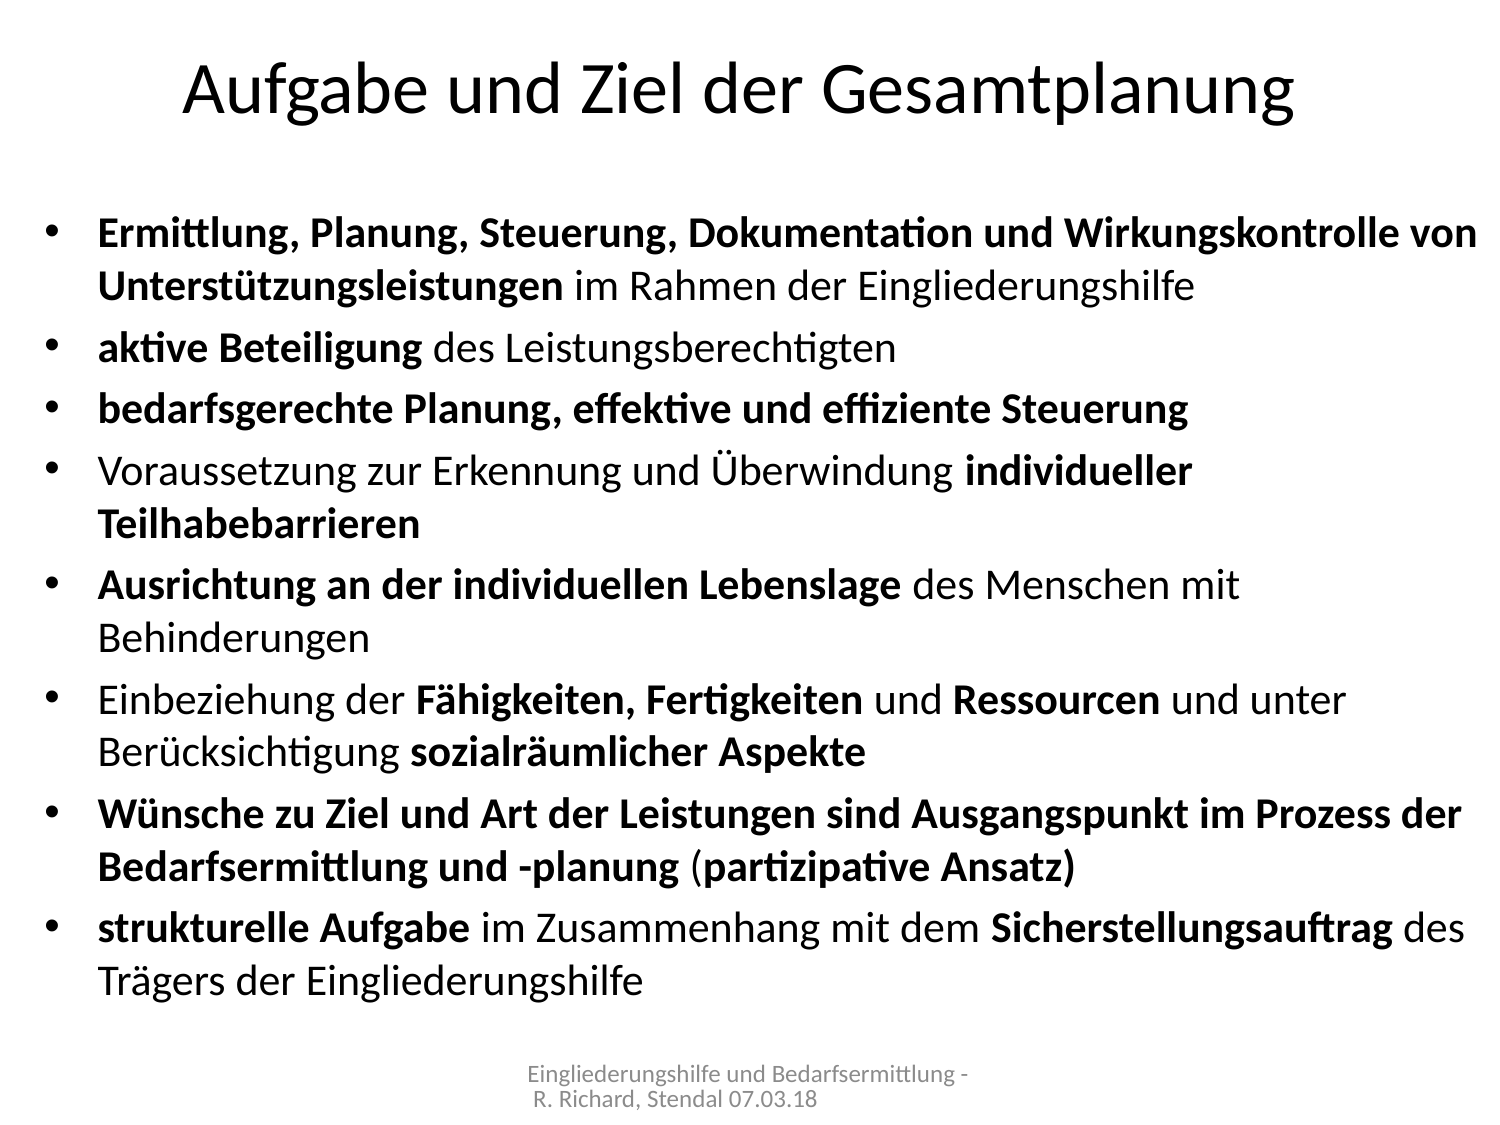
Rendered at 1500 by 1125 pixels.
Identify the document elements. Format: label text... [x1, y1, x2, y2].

footer Eingliederungshilfe und Bedarfsermittlung - R. Richard, Stendal 07.03.18 [512, 1042, 988, 1103]
list Ermittlung, Planung, Steuerung, Dokumentation und Wirkungskontrolle von Unterstützungsleistungen im Rahmen der Eingliederungshilfe aktive Beteiligung des Leistungsberechtigten bedarfsgerechte Planung, effektive und effiziente Steuerung Voraussetzung zur Erkennung und Überwindung individueller Teilhabebarrieren Ausrichtung an der individuellen Lebenslage des Menschen mit Behinderungen Einbeziehung der Fähigkeiten, Fertigkeiten und Ressourcen und unter Berücksichtigung sozialräumlicher Aspekte Wünsche zu Ziel und Art der Leistungen sind Ausgangspunkt im Prozess der Bedarfsermittlung und -planung (partizipative Ansatz) strukturelle Aufgabe im Zusammenhang mit dem Sicherstellungsauftrag des Trägers der Eingliederungshilfe [29, 196, 1500, 1024]
title Aufgabe und Ziel der Gesamtplanung [64, 30, 1415, 138]
